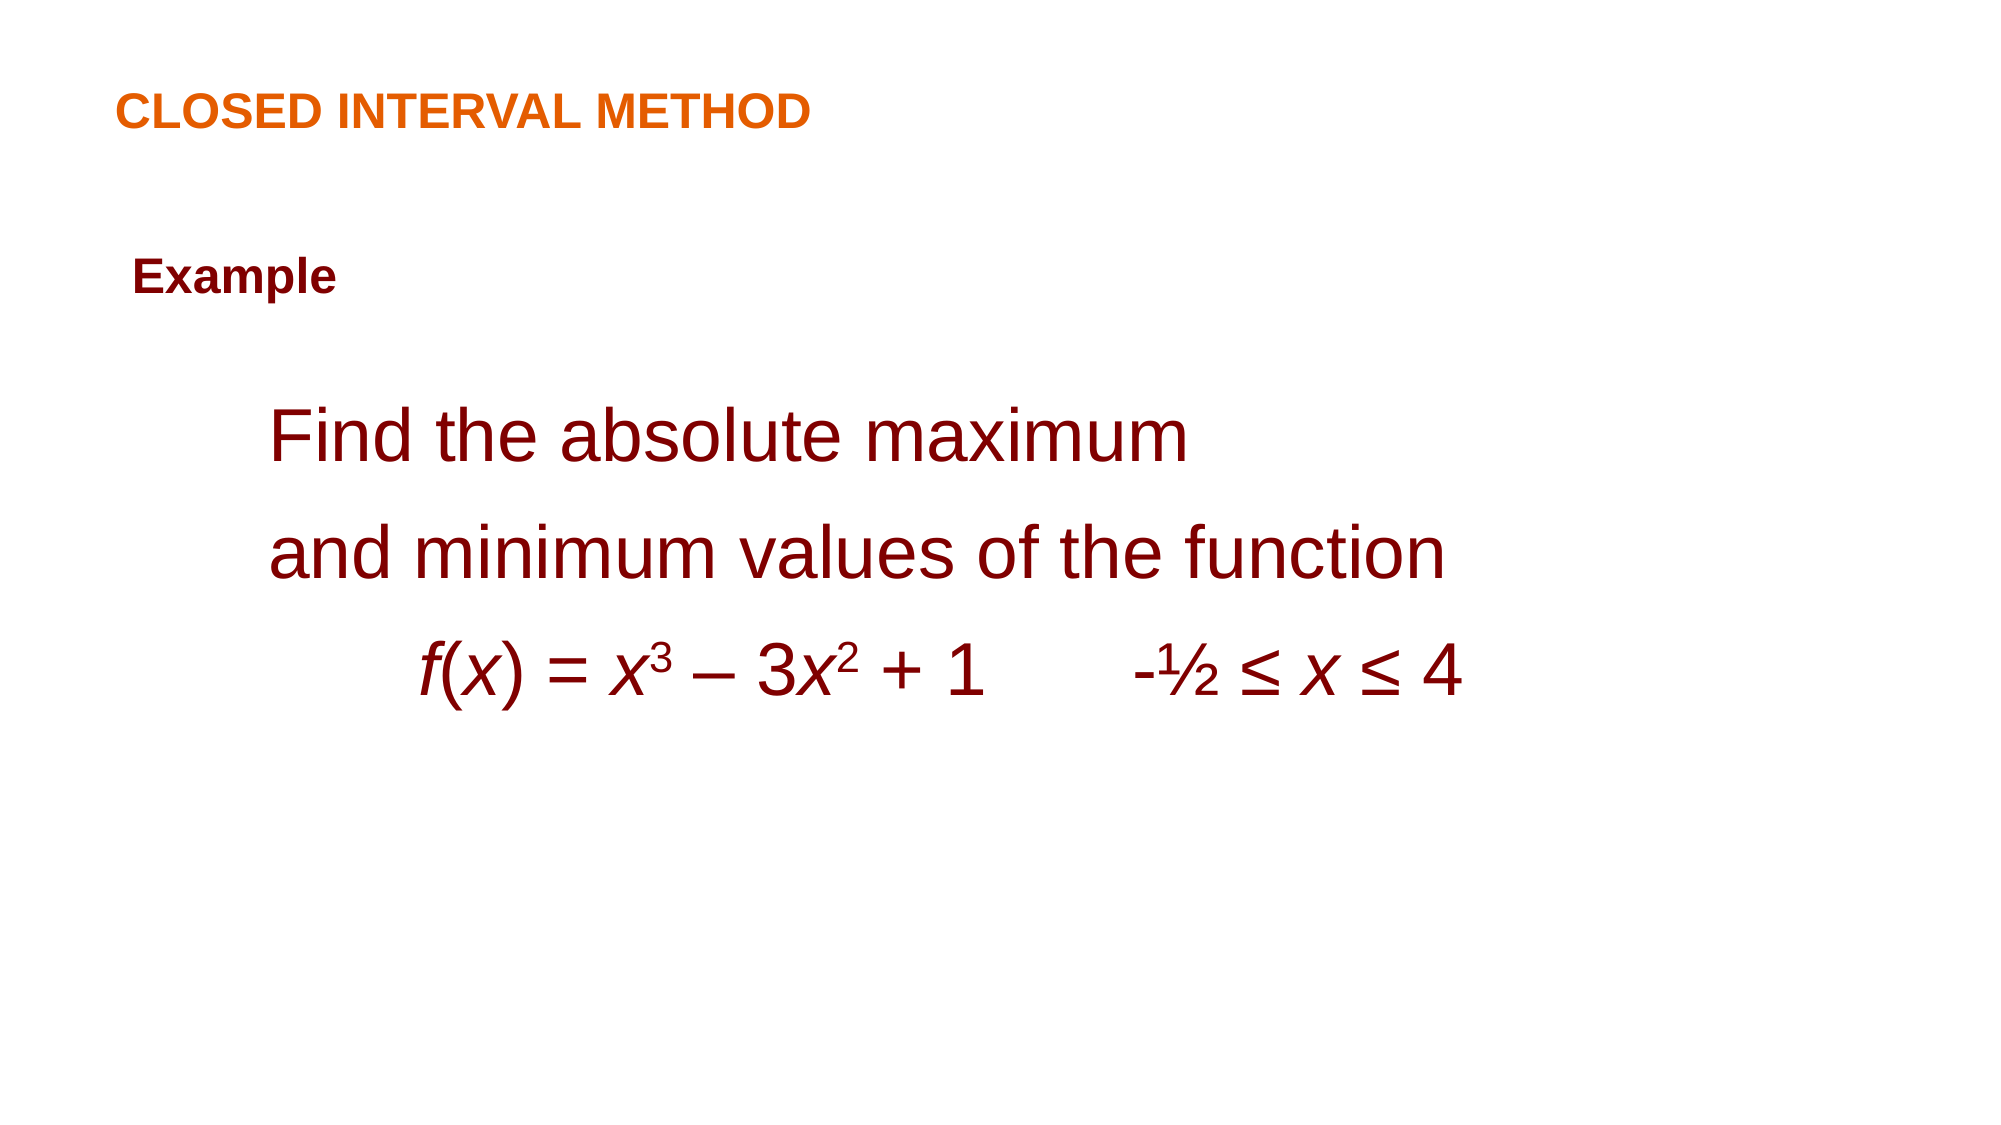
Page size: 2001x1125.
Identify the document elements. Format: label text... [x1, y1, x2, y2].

text_box CLOSED INTERVAL METHOD [99, 60, 1050, 157]
text_box Find the absolute maximum and minimum values of the function f(x) = x3 – 3x2 + 1 -½ ≤ x ≤ 4 [253, 352, 1660, 783]
text_box Example [117, 236, 580, 312]
